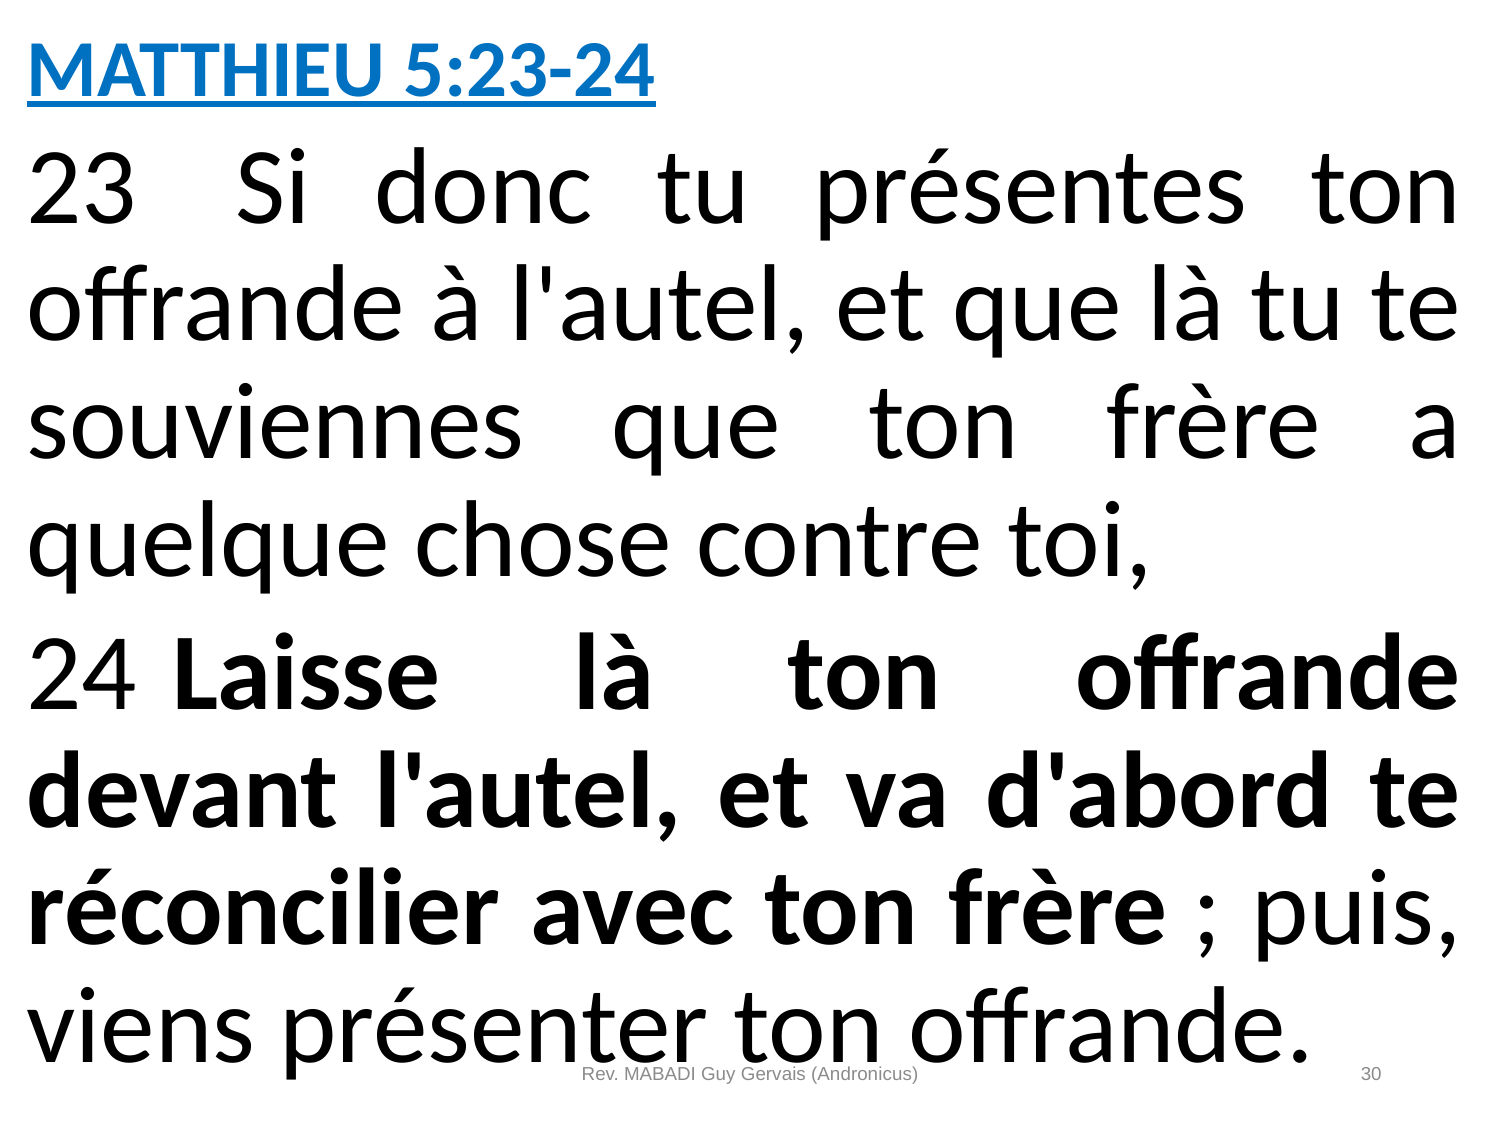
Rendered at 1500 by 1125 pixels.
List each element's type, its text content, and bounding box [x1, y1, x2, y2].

slide_number 30 [1059, 1042, 1397, 1103]
footer Rev. MABADI Guy Gervais (Andronicus) [496, 1042, 1004, 1103]
list MATTHIEU 5:23-24 23 Si donc tu présentes ton offrande à l'autel, et que là tu te souviennes que ton frère a quelque chose contre toi, 24 Laisse là ton offrande devant l'autel, et va d'abord te réconcilier avec ton frère ; puis, viens présenter ton offrande. [11, 19, 1477, 1106]
